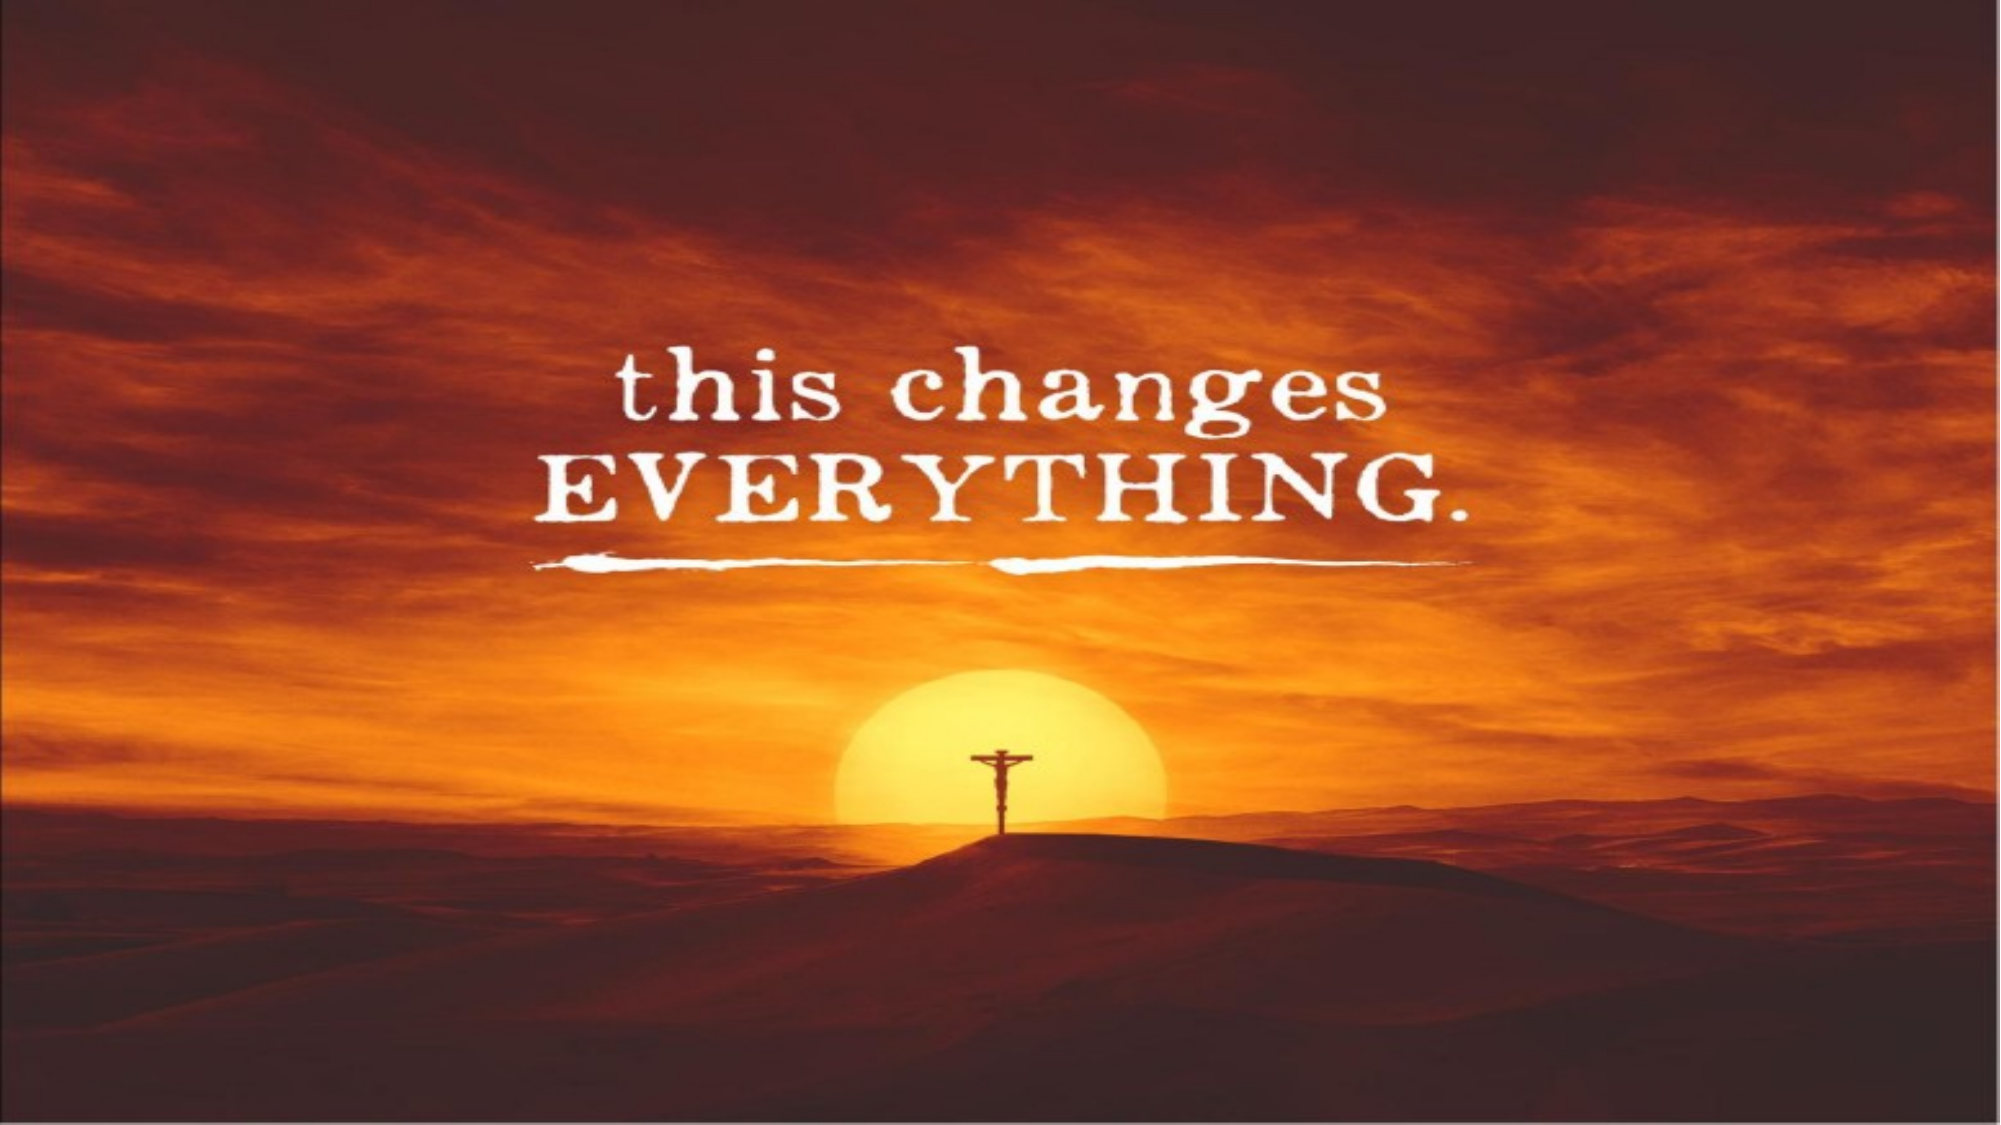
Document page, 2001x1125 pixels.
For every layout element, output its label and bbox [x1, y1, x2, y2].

list [0, 0, 2000, 1125]
